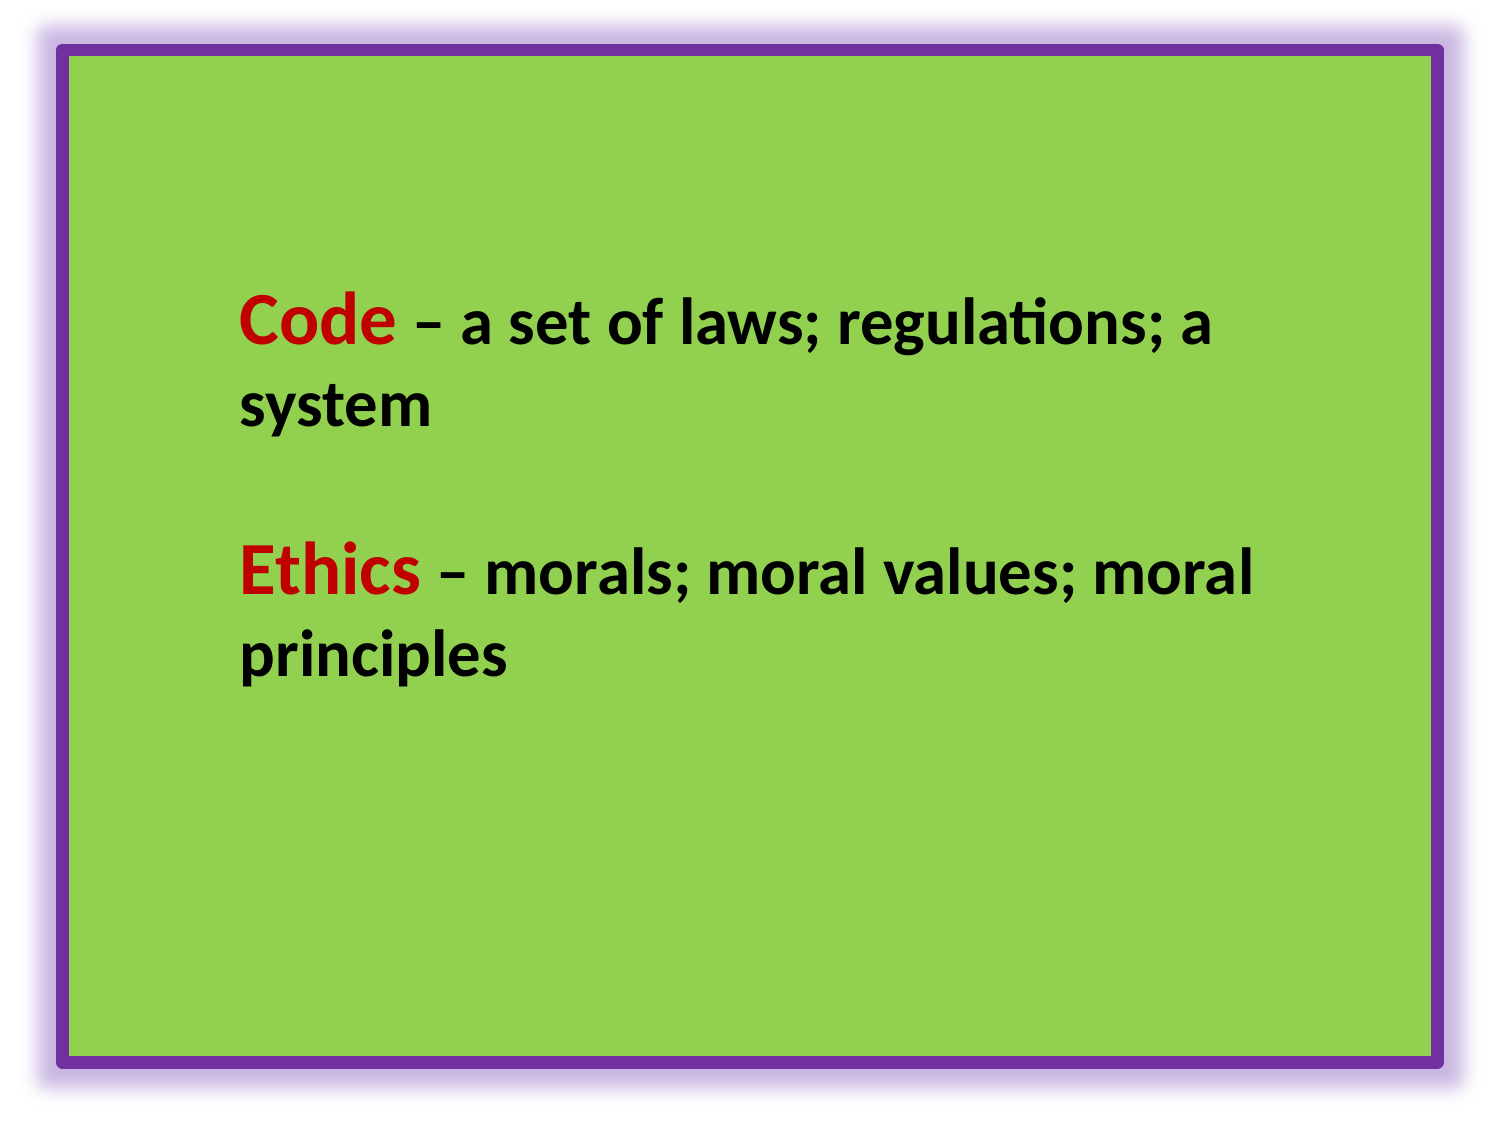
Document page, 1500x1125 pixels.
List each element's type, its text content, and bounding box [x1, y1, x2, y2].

text_box [62, 50, 1438, 1063]
text_box Code – a set of laws; regulations; a system Ethics – morals; moral values; moral principles [225, 262, 1325, 777]
